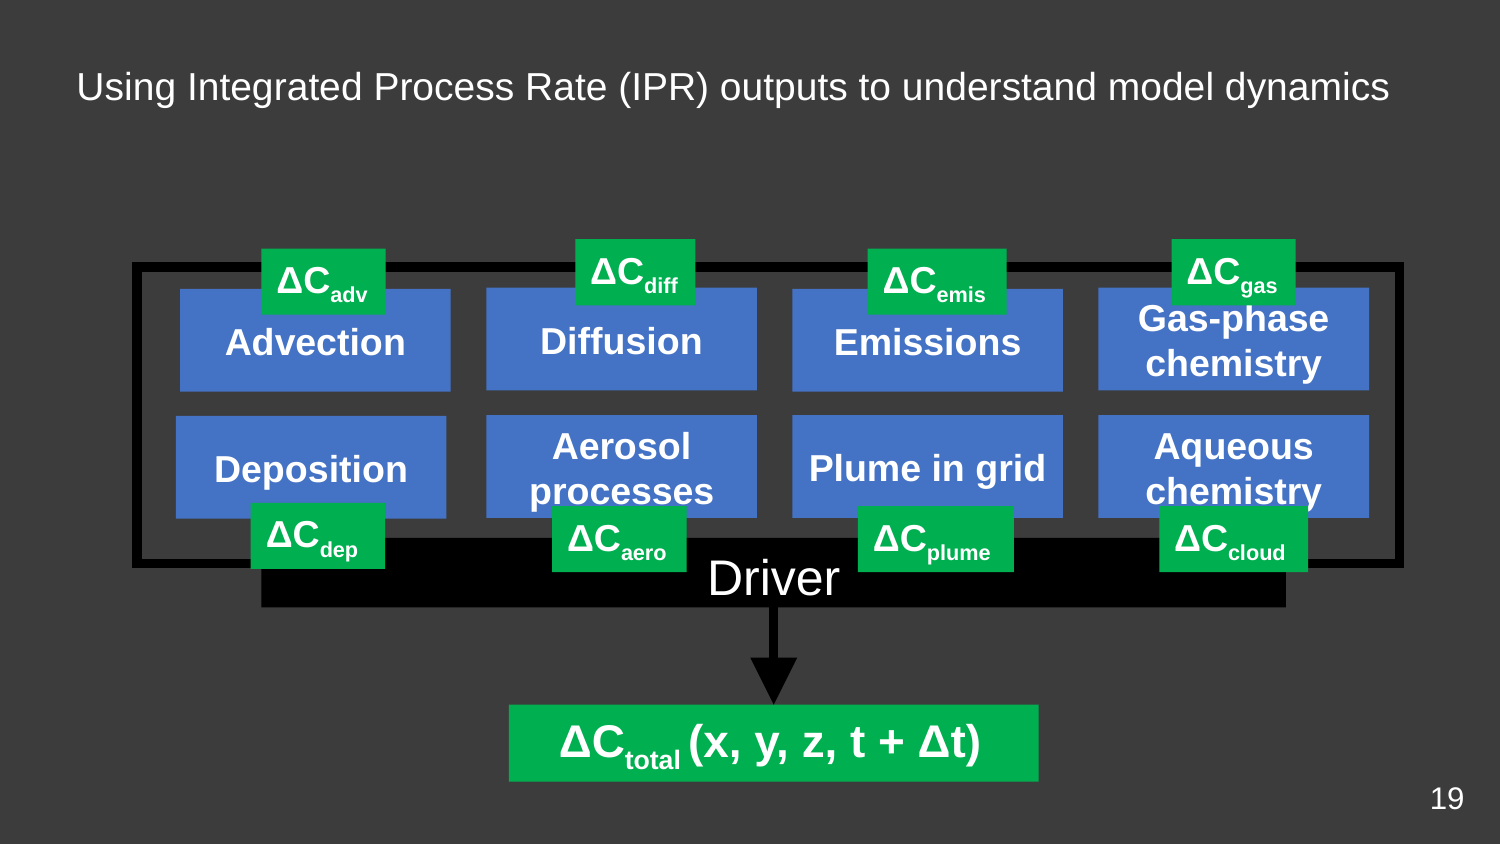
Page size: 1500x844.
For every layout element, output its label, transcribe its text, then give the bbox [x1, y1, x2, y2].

title Using Integrated Process Rate (IPR) outputs to understand model dynamics [61, 46, 1460, 141]
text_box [136, 239, 1400, 782]
slide_number ‹#› [1389, 764, 1480, 830]
